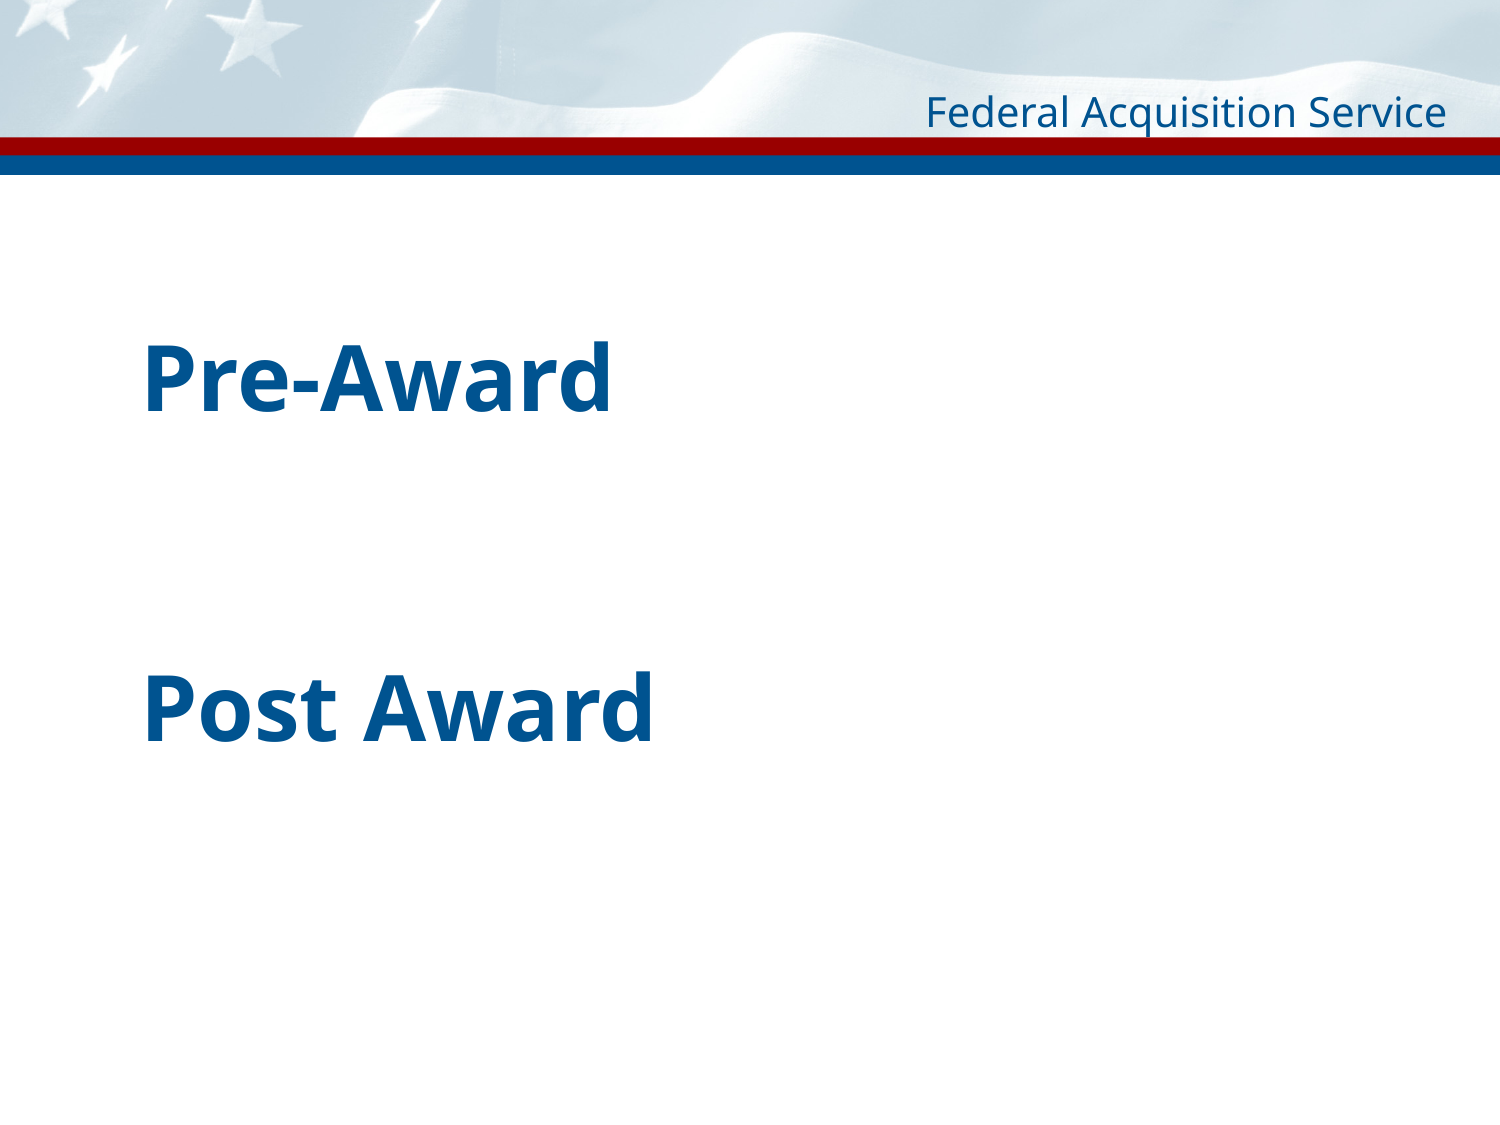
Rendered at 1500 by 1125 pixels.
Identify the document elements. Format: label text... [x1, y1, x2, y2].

title Pre-Award Post Award [124, 312, 1400, 995]
picture [1133, 107, 1145, 124]
picture [0, 0, 1500, 137]
